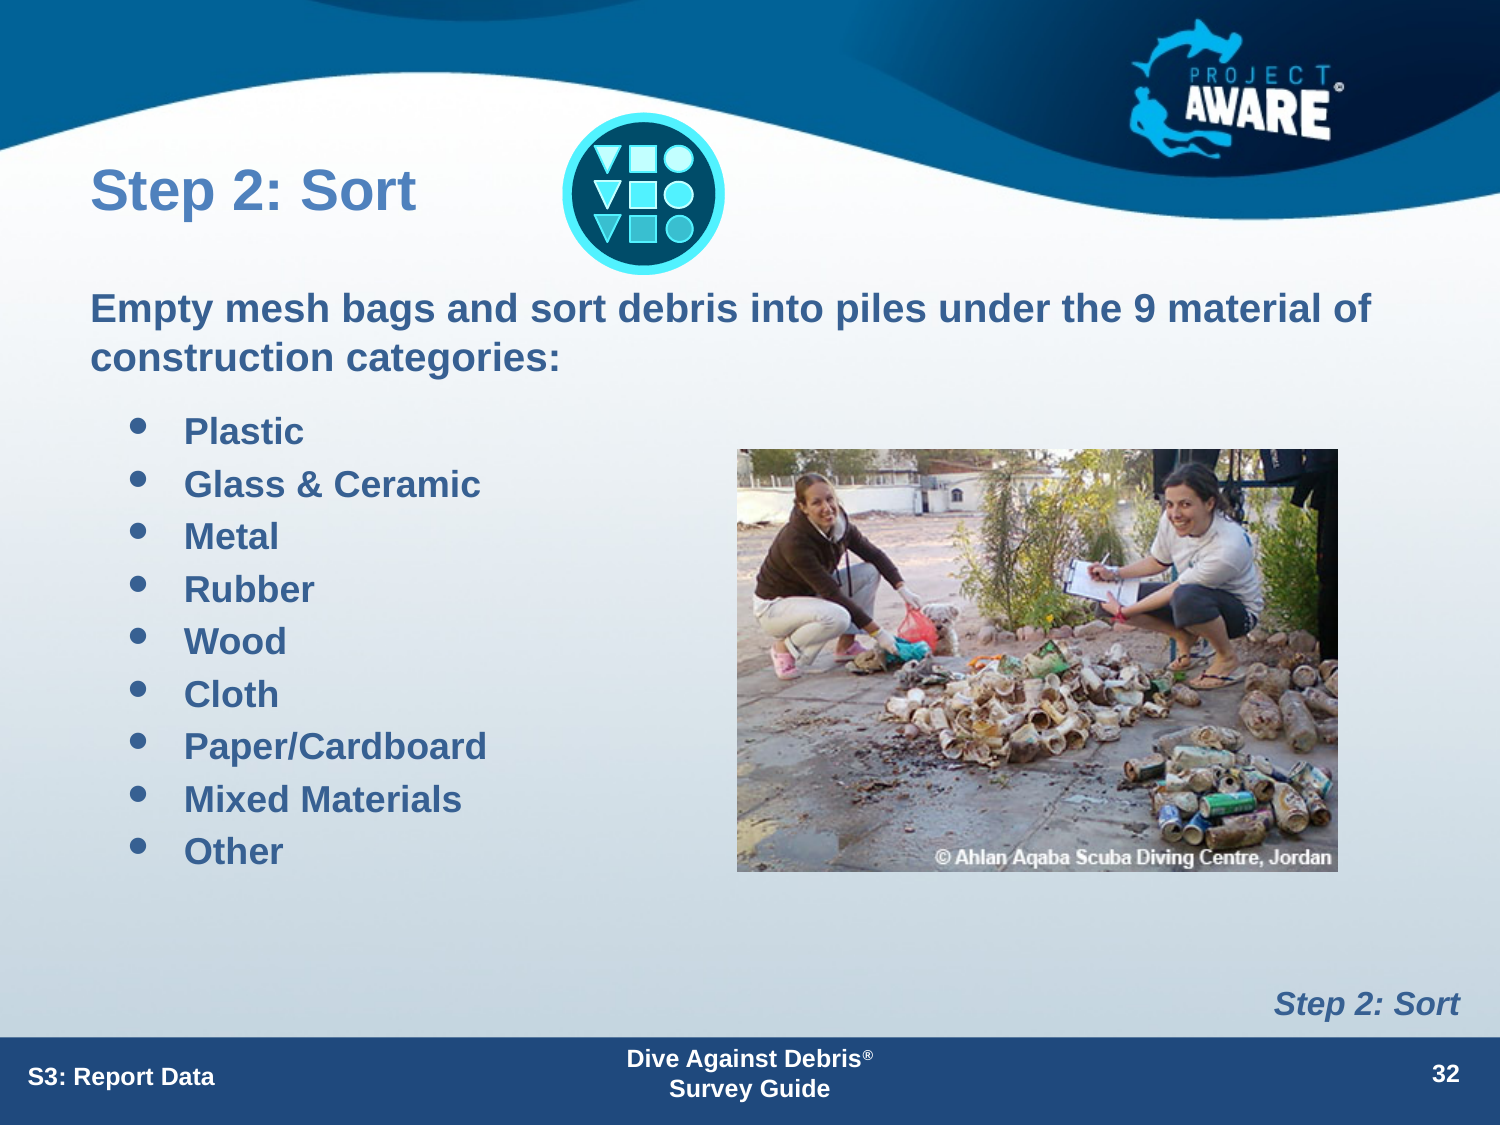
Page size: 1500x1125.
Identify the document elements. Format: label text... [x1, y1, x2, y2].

picture [0, 0, 1500, 1037]
title Step 2: Sort [729, 145, 1100, 275]
title Step 2: Sort [75, 145, 557, 275]
footer Dive Against Debris® Survey Guide [587, 1042, 913, 1103]
text_box Step 2: Sort [999, 975, 1475, 1025]
list Empty mesh bags and sort debris into piles under the 9 material of construction categories: [75, 275, 1413, 388]
list Plastic Glass & Ceramic Metal Rubber Wood Cloth Paper/Cardboard Mixed Materials Other [112, 399, 850, 968]
slide_number 32 [1350, 1042, 1475, 1103]
list S3: Report Data [12, 1052, 438, 1103]
